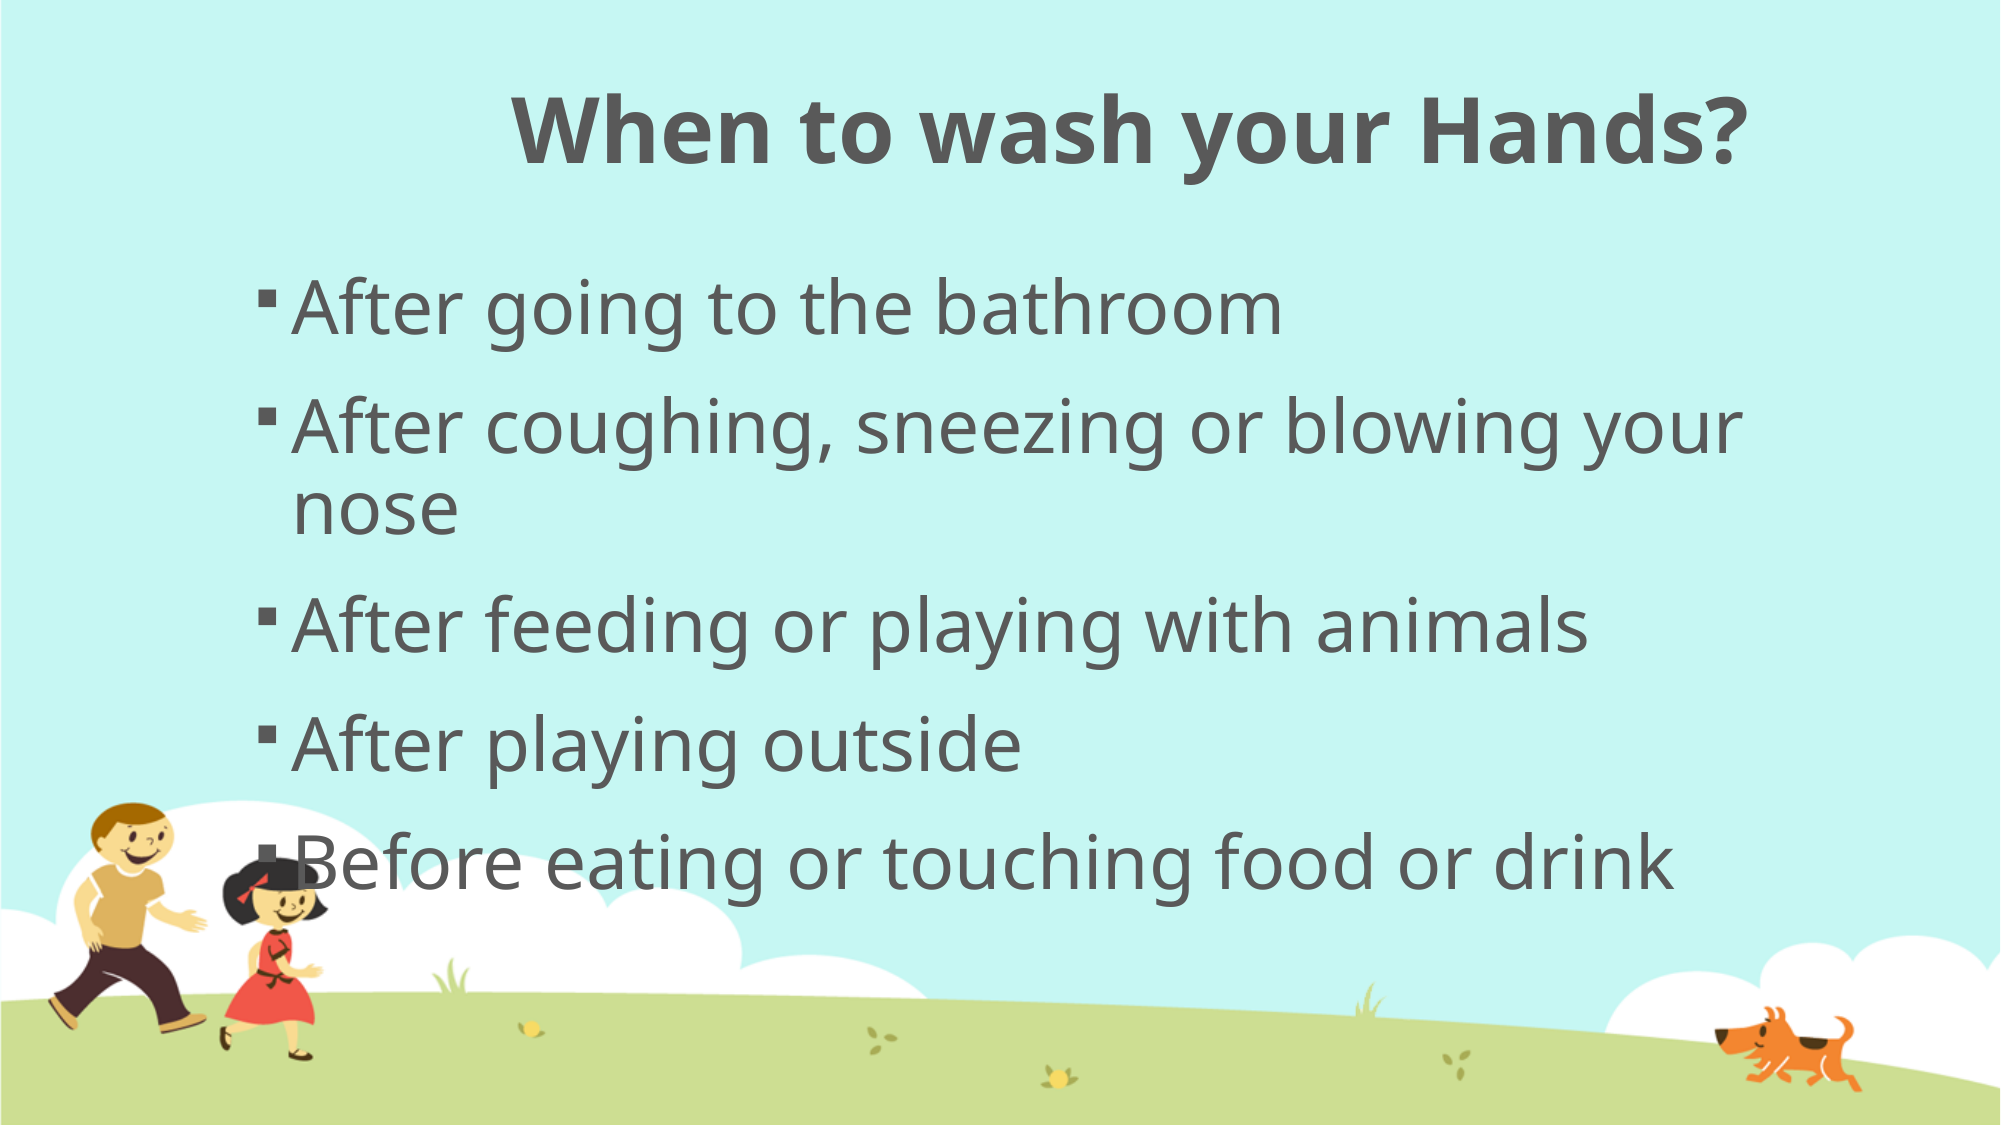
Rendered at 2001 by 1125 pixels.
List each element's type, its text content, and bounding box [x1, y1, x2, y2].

picture [0, 0, 2001, 1125]
title When to wash your Hands? [362, 50, 1900, 191]
list After going to the bathroom After coughing, sneezing or blowing your nose After feeding or playing with animals After playing outside Before eating or touching food or drink [230, 262, 1900, 938]
